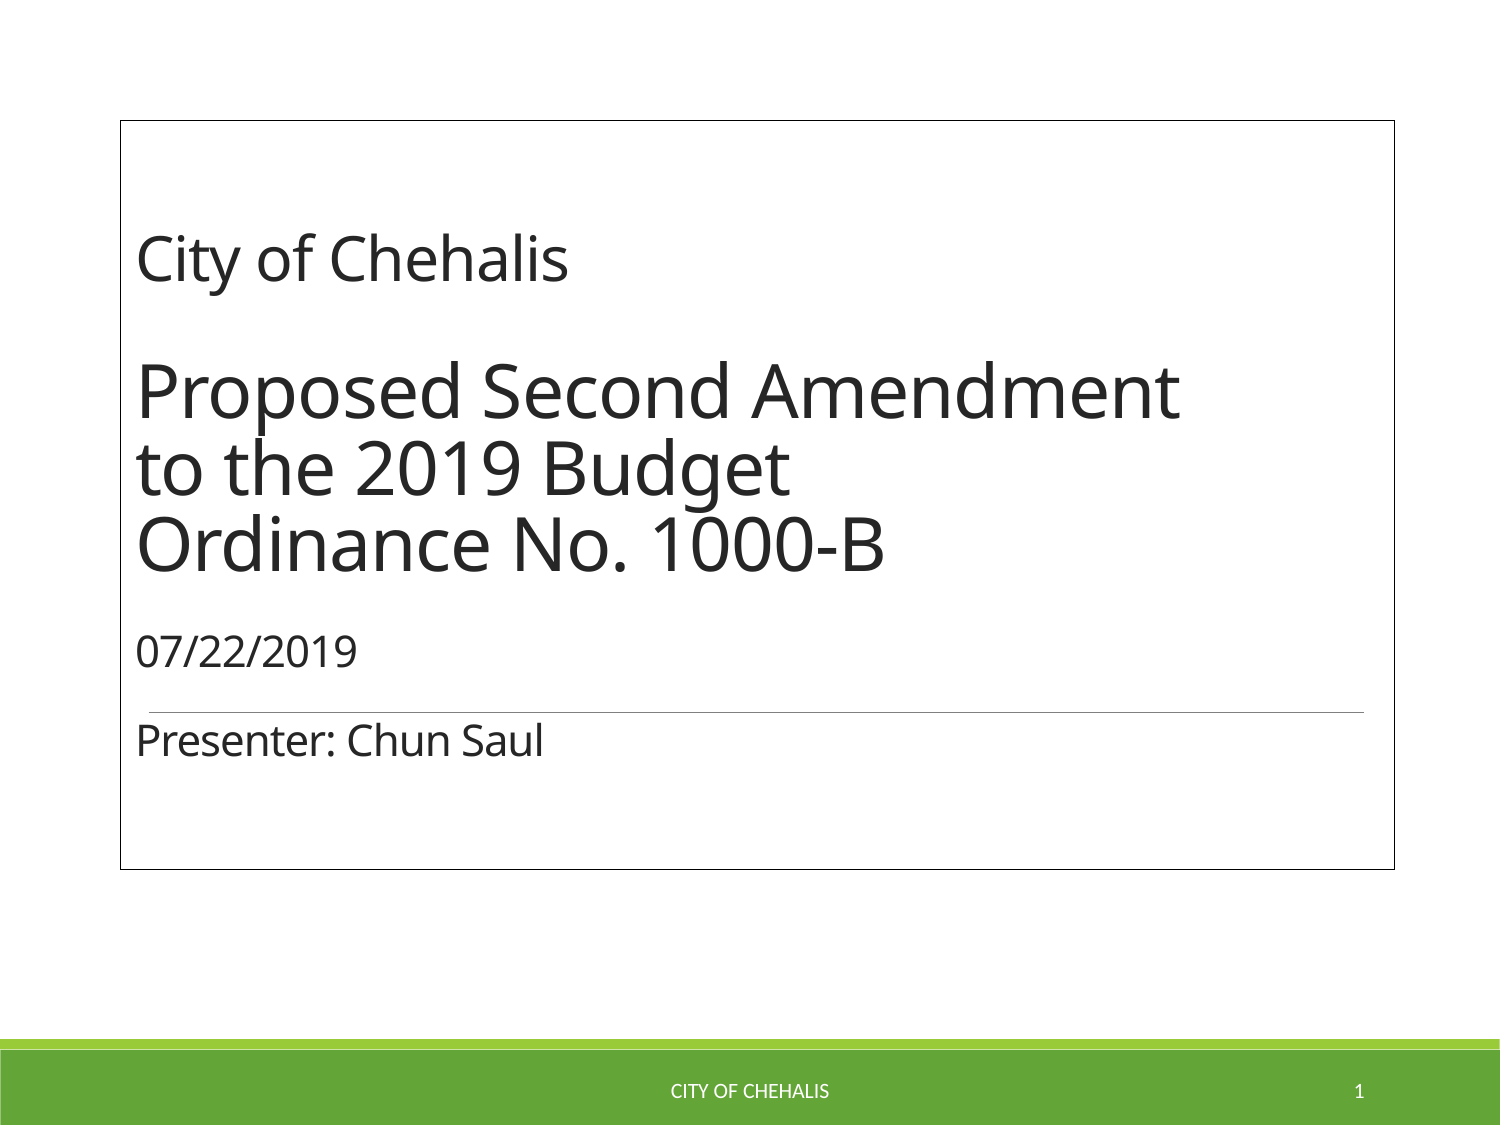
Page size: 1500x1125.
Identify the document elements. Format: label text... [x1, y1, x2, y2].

slide_number 1 [1218, 1059, 1380, 1120]
title City of Chehalis Proposed Second Amendment to the 2019 Budget Ordinance No. 1000-B 07/22/2019 Presenter: Chun Saul [120, 120, 1395, 870]
footer City of Chehalis [453, 1059, 1047, 1120]
